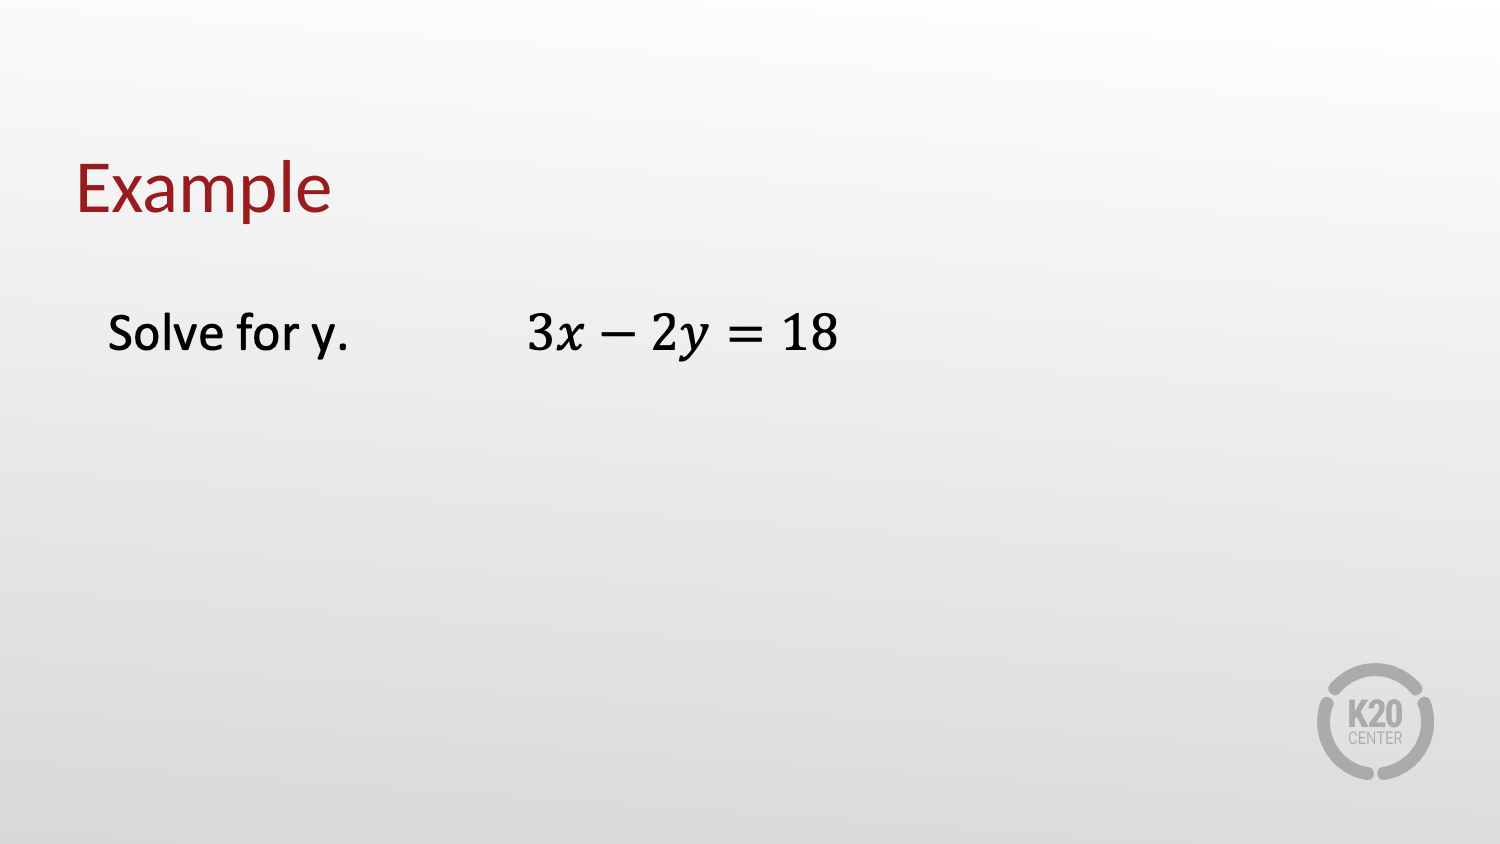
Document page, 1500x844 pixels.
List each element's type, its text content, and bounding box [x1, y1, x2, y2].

picture [1300, 646, 1451, 797]
title Example [75, 86, 1425, 228]
list [75, 238, 1425, 779]
